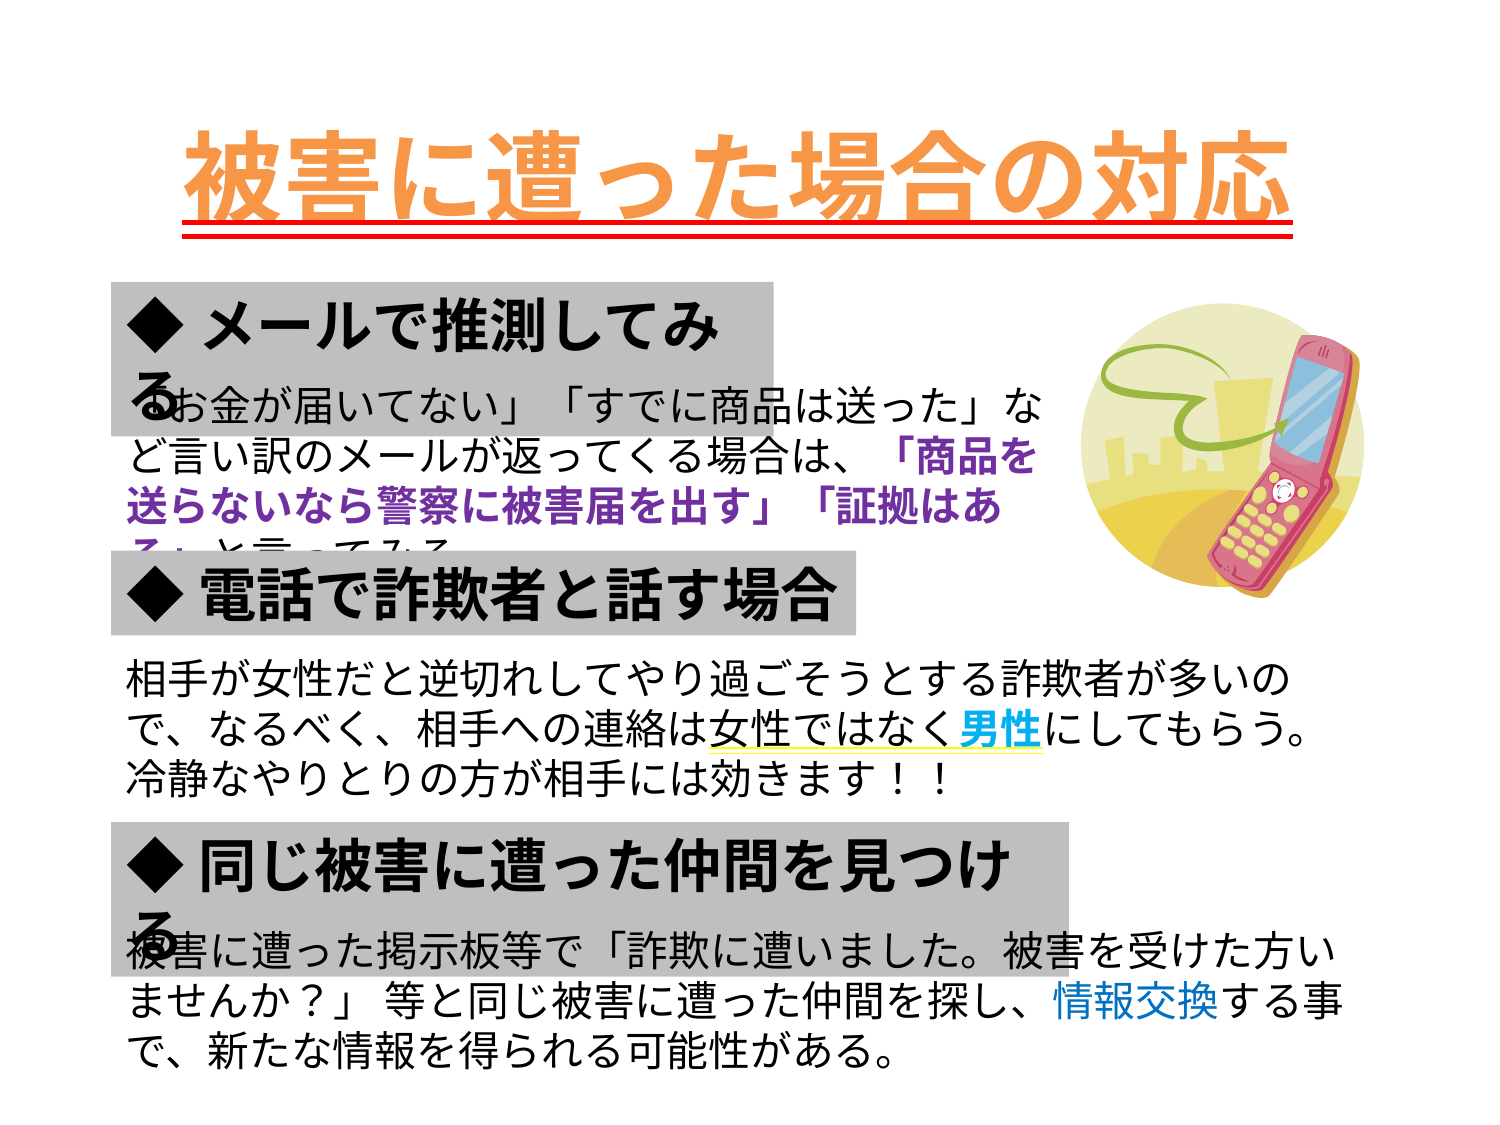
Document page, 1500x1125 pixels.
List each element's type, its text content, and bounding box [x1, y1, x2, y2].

text_box 被害に遭った掲示板等で「詐欺に遭いました。被害を受けた方いませんか？」 等と同じ被害に遭った仲間を探し、情報交換する事で、新たな情報を得られる可能性がある。 [111, 916, 1365, 1082]
text_box 「お金が届いてない」「すでに商品は送った」など言い訳のメールが返ってくる場合は、「商品を送らないなら警察に被害届を出す」「証拠はある」と言ってみる。 [111, 372, 1069, 588]
text_box ◆同じ被害に遭った仲間を見つける [111, 822, 1069, 916]
text_box 相手が女性だと逆切れしてやり過ごそうとする詐欺者が多いので、なるべく、相手への連絡は女性ではなく男性にしてもらう。 冷静なやりとりの方が相手には効きます！！ [111, 645, 1317, 810]
text_box ◆電話で詐欺者と話す場合 [111, 550, 857, 636]
text_box 被害に遭った場合の対応 [111, 107, 1365, 243]
text_box ◆メールで推測してみる [111, 281, 774, 372]
picture [1080, 303, 1365, 599]
